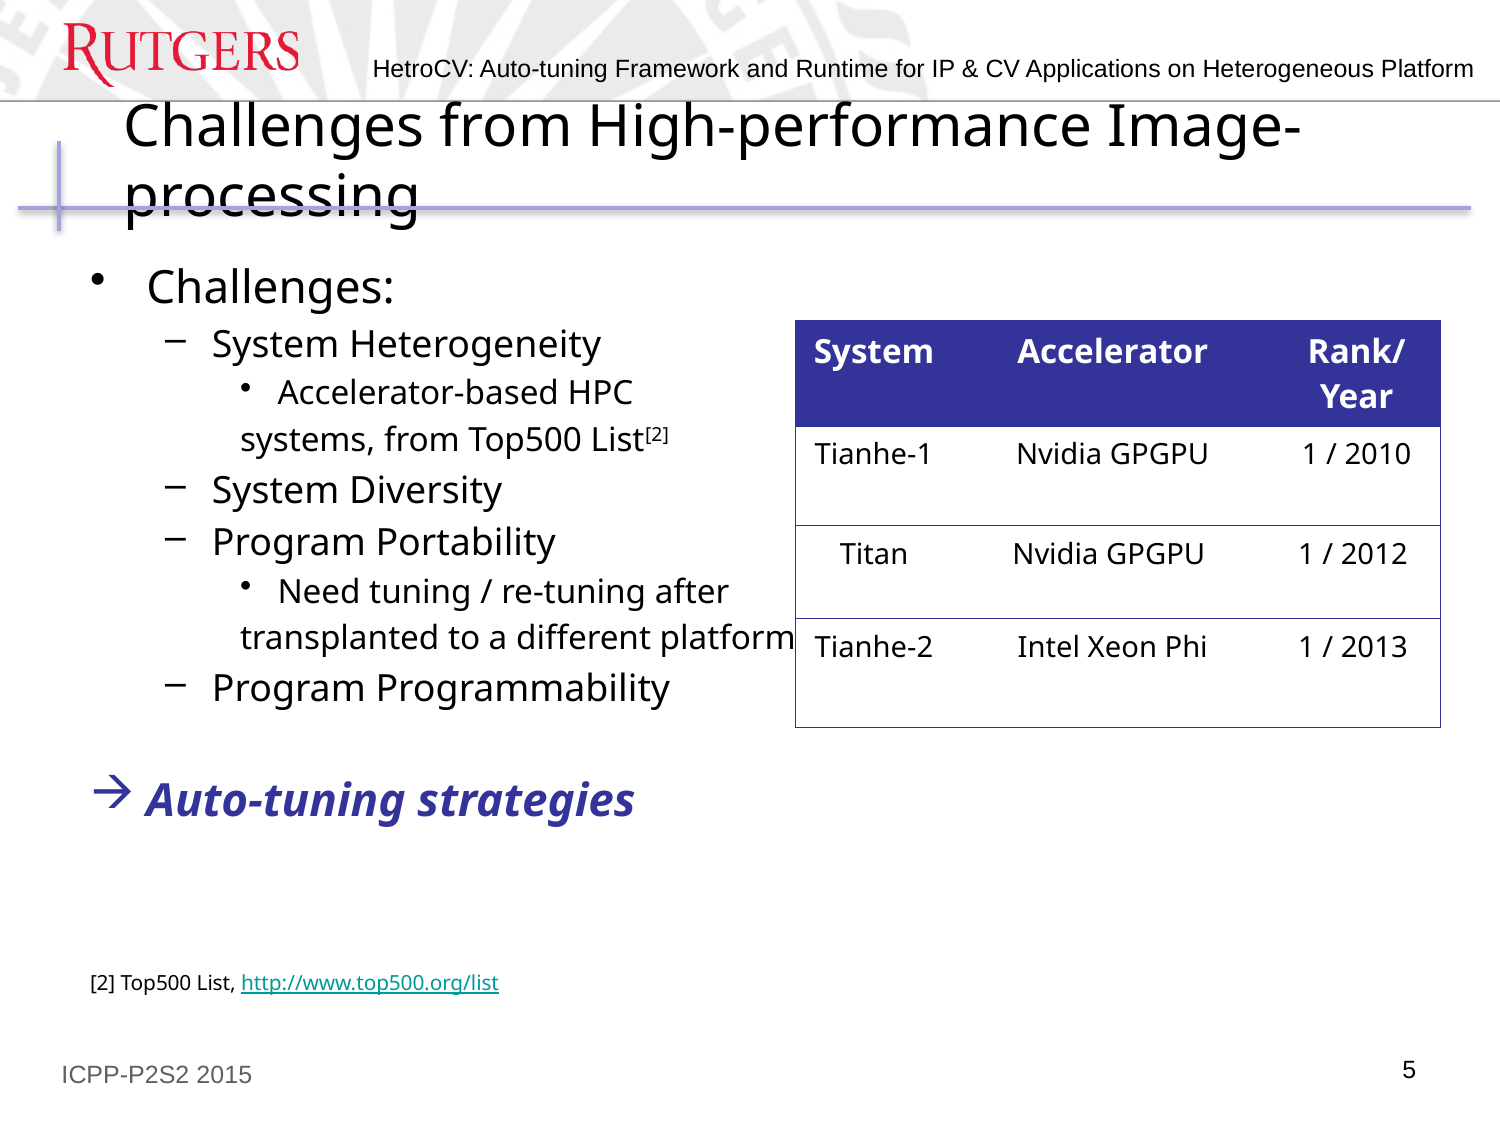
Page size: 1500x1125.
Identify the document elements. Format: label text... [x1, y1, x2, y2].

table_cell Titan [796, 526, 953, 618]
picture [0, 0, 1500, 102]
table_cell 1 / 2012 [1273, 526, 1440, 618]
table_cell 1 / 2013 [1273, 619, 1440, 727]
table_header Accelerator [953, 321, 1273, 426]
table_cell Nvidia GPGPU [953, 427, 1273, 525]
title Challenges from High-performance Image-processing [108, 91, 1459, 139]
table_header Rank/Year [1273, 321, 1440, 426]
table_cell 1 / 2010 [1273, 427, 1440, 525]
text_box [17, 141, 1472, 232]
table_cell Tianhe-1 [796, 427, 953, 525]
table_cell Tianhe-2 [796, 619, 953, 727]
table_cell Intel Xeon Phi [953, 619, 1273, 727]
table_cell Nvidia GPGPU [953, 526, 1273, 618]
list Challenges: System Heterogeneity Accelerator-based HPC systems, from Top500 List[2] System Diversity Program Portability Need tuning / re-tuning after transplanted to a different platform Program Programmability Auto-tuning strategies [2] Top500 List, http://www.top500.org/list [75, 249, 1425, 1054]
table_header System [796, 321, 953, 426]
